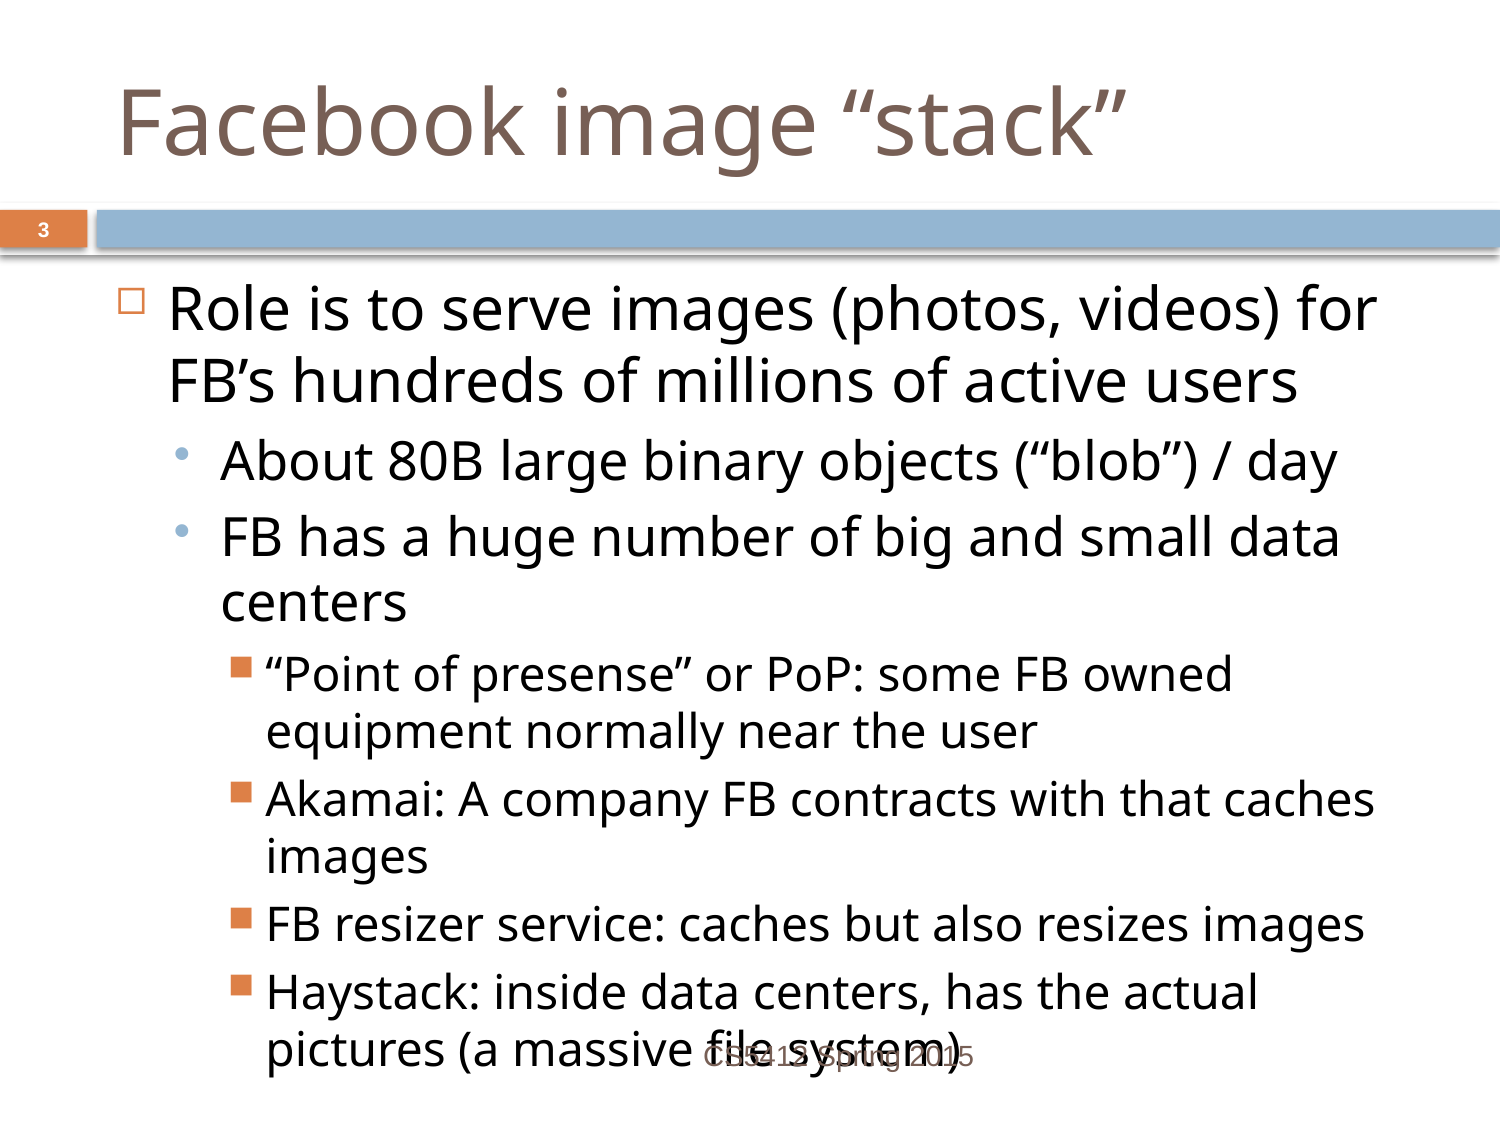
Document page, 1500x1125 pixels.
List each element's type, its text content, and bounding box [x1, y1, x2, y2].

list Role is to serve images (photos, videos) for FB’s hundreds of millions of active users About 80B large binary objects (“blob”) / day FB has a huge number of big and small data centers “Point of presense” or PoP: some FB owned equipment normally near the user Akamai: A company FB contracts with that caches images FB resizer service: caches but also resizes images Haystack: inside data centers, has the actual pictures (a massive file system) [100, 262, 1438, 1000]
footer CS5412 Spring 2015 [99, 1025, 990, 1085]
title Facebook image “stack” [100, 37, 1438, 200]
slide_number 3 [0, 208, 88, 249]
